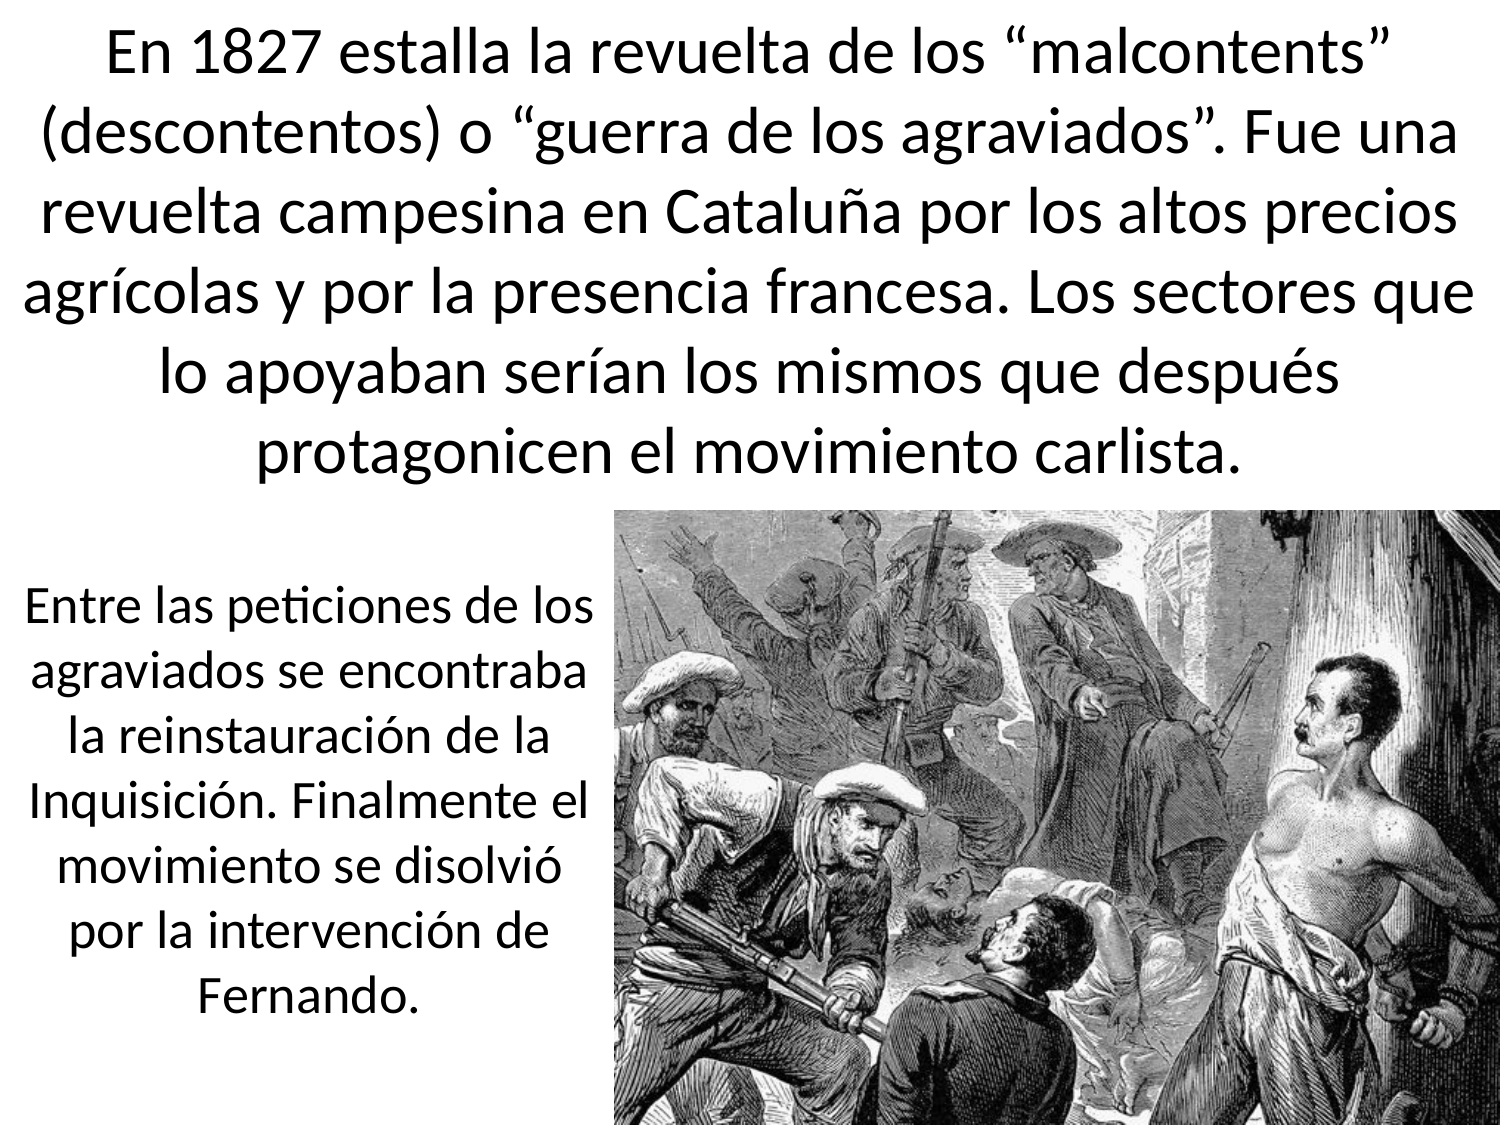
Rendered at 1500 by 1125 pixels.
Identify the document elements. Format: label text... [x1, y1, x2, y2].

picture [613, 510, 1500, 1125]
text_box En 1827 estalla la revuelta de los “malcontents” (descontentos) o “guerra de los agraviados”. Fue una revuelta campesina en Cataluña por los altos precios agrícolas y por la presencia francesa. Los sectores que lo apoyaban serían los mismos que después protagonicen el movimiento carlista. [0, 0, 1500, 495]
text_box Entre las peticiones de los agraviados se encontraba la reinstauración de la Inquisición. Finalmente el movimiento se disolvió por la intervención de Fernando. [0, 562, 608, 1032]
